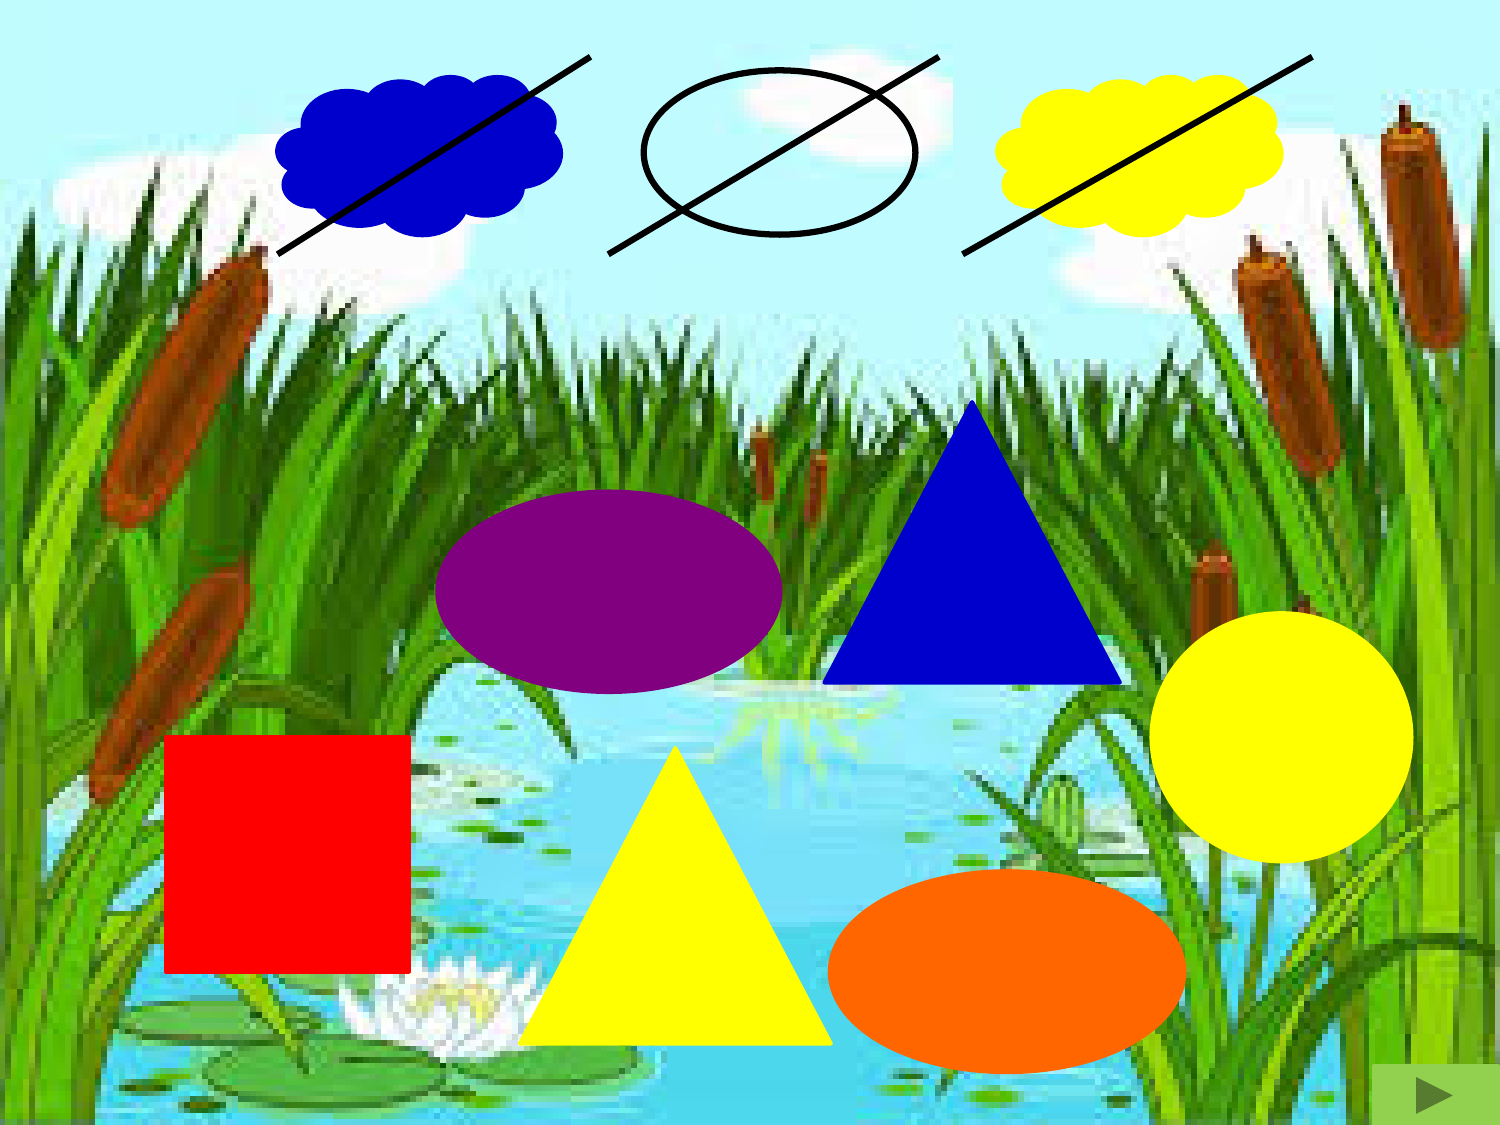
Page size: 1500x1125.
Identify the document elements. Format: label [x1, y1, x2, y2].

text_box [277, 56, 591, 255]
text_box [435, 489, 783, 695]
text_box [164, 735, 411, 974]
text_box [1372, 1064, 1500, 1125]
text_box [1149, 611, 1414, 864]
text_box [608, 56, 940, 255]
text_box [518, 746, 833, 1046]
text_box [827, 869, 1187, 1075]
text_box [962, 56, 1313, 255]
picture [0, 0, 1500, 1125]
text_box [822, 400, 1122, 685]
